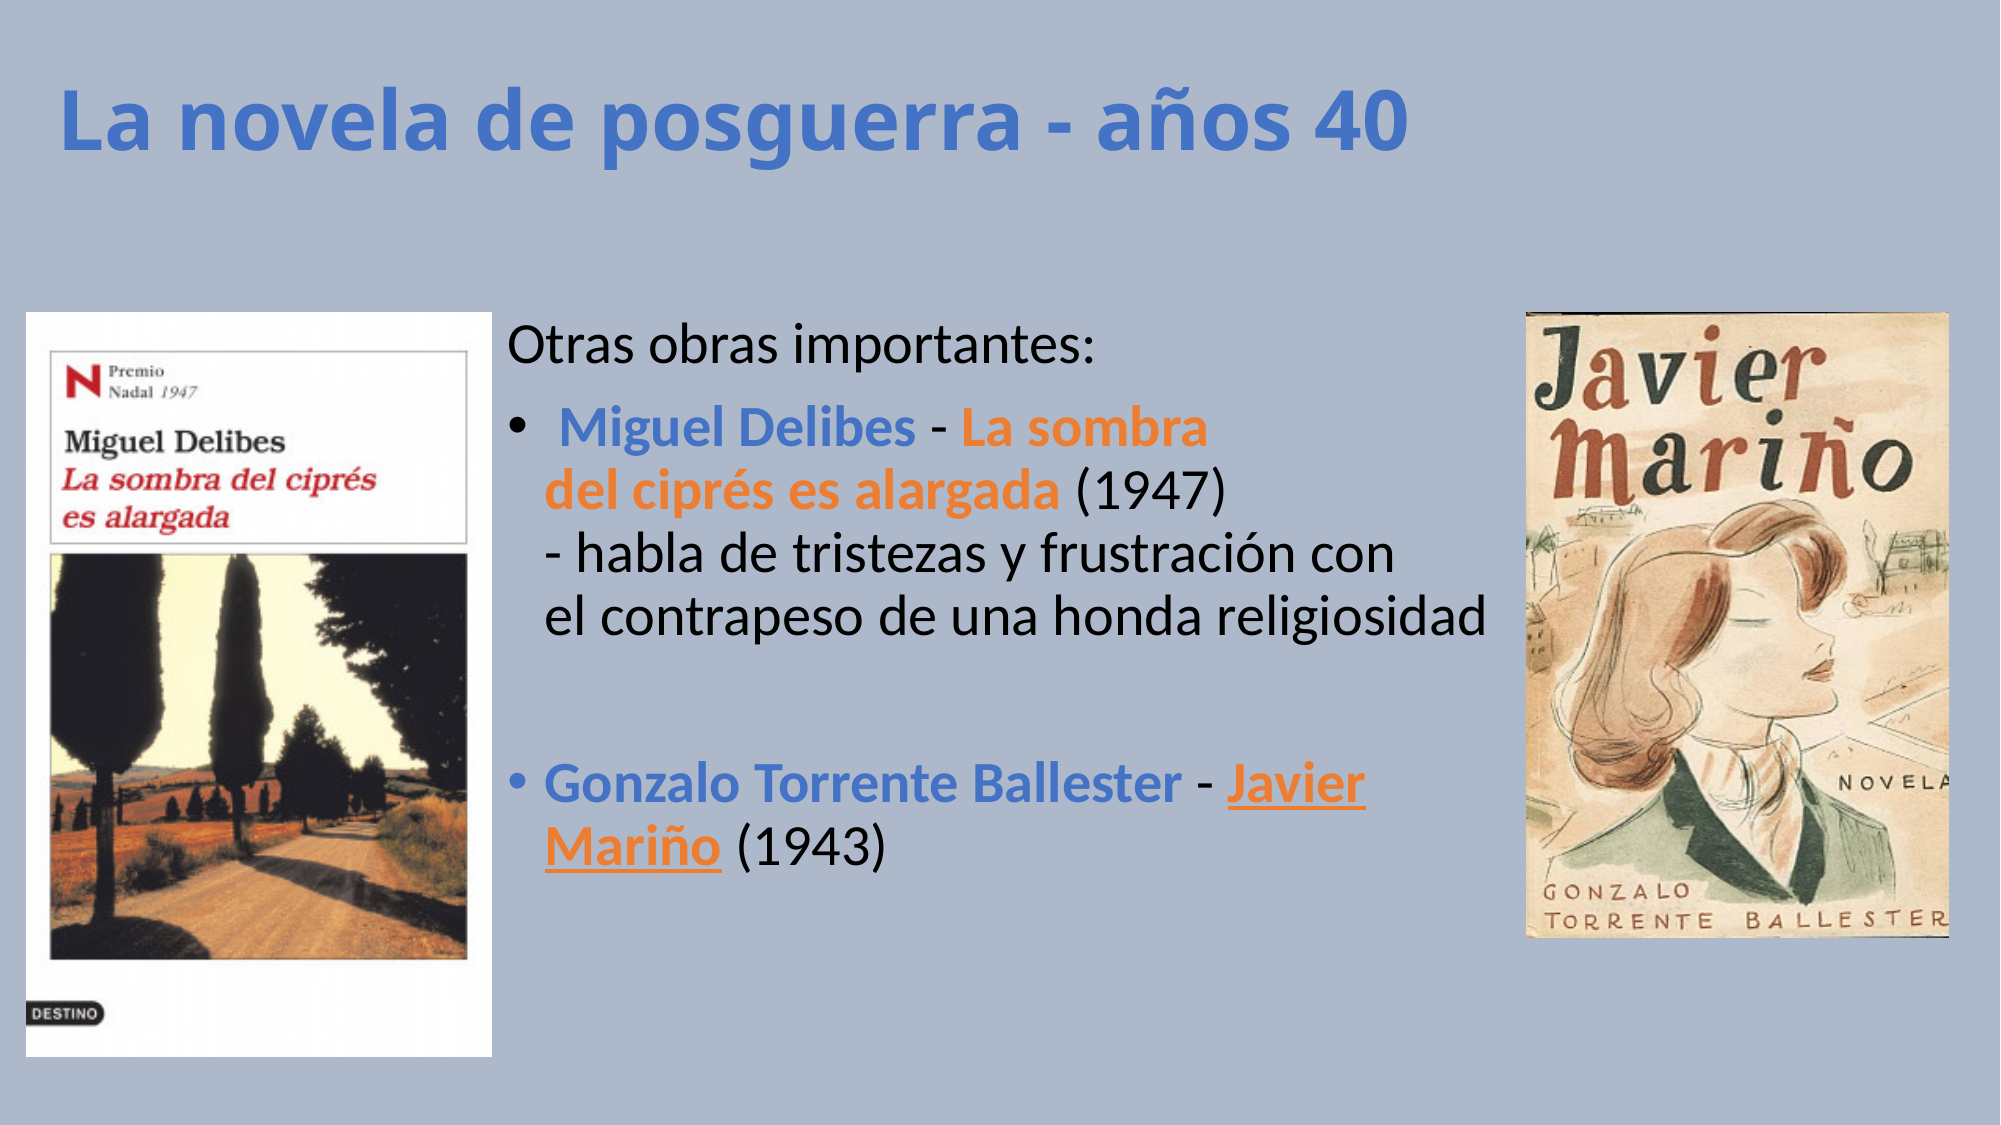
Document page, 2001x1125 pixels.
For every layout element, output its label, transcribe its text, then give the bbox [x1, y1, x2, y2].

picture [26, 312, 492, 1057]
list Otras obras importantes: Miguel Delibes - La sombra del ciprés es alargada (1947) - habla de tristezas y frustración con el contrapeso de una honda religiosidad Gonzalo Torrente Ballester - Javier Mariño (1943) [492, 214, 1516, 1056]
picture [1526, 312, 1949, 938]
title La novela de posguerra - años 40 [42, 59, 1863, 187]
